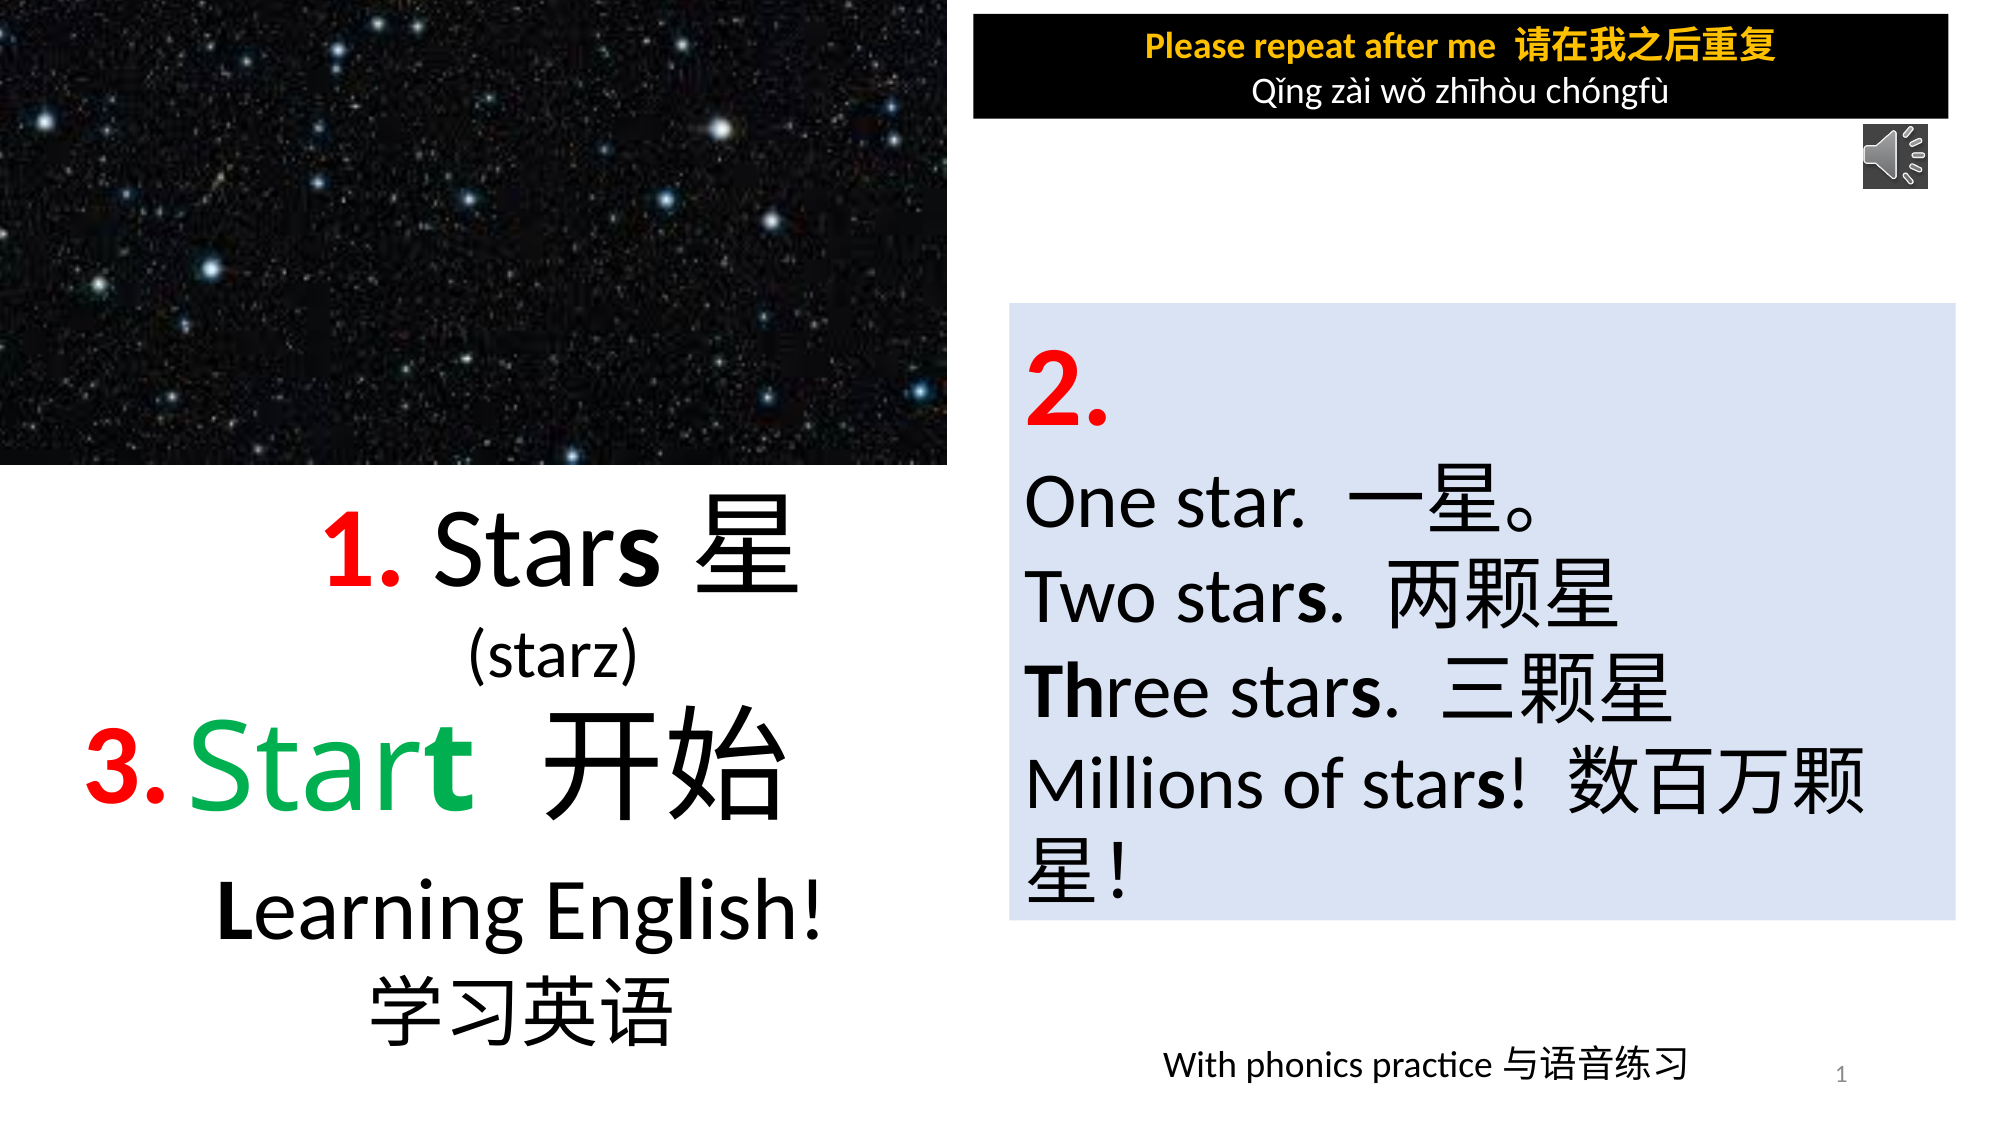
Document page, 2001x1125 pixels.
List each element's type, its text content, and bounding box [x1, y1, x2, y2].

text_box With phonics practice与语音练习 [1148, 1032, 1821, 1093]
picture [1862, 123, 1930, 191]
text_box Please repeat after me 请在我之后重复 Qǐng zài wǒ zhīhòu chóngfù [973, 13, 1949, 119]
text_box 1. Stars星 (starz) [194, 465, 928, 699]
slide_number 1 [1412, 1042, 1863, 1103]
text_box 3. [67, 681, 232, 834]
picture [0, 0, 947, 465]
text_box 2. One star. 一星。 Two stars. 两颗星 Three stars. 三颗星 Millions of stars! 数百万颗星！ [1009, 303, 1956, 921]
title Start 开始 [232, 699, 811, 793]
subtitle Learning English! 学习英语 [34, 793, 1010, 1066]
